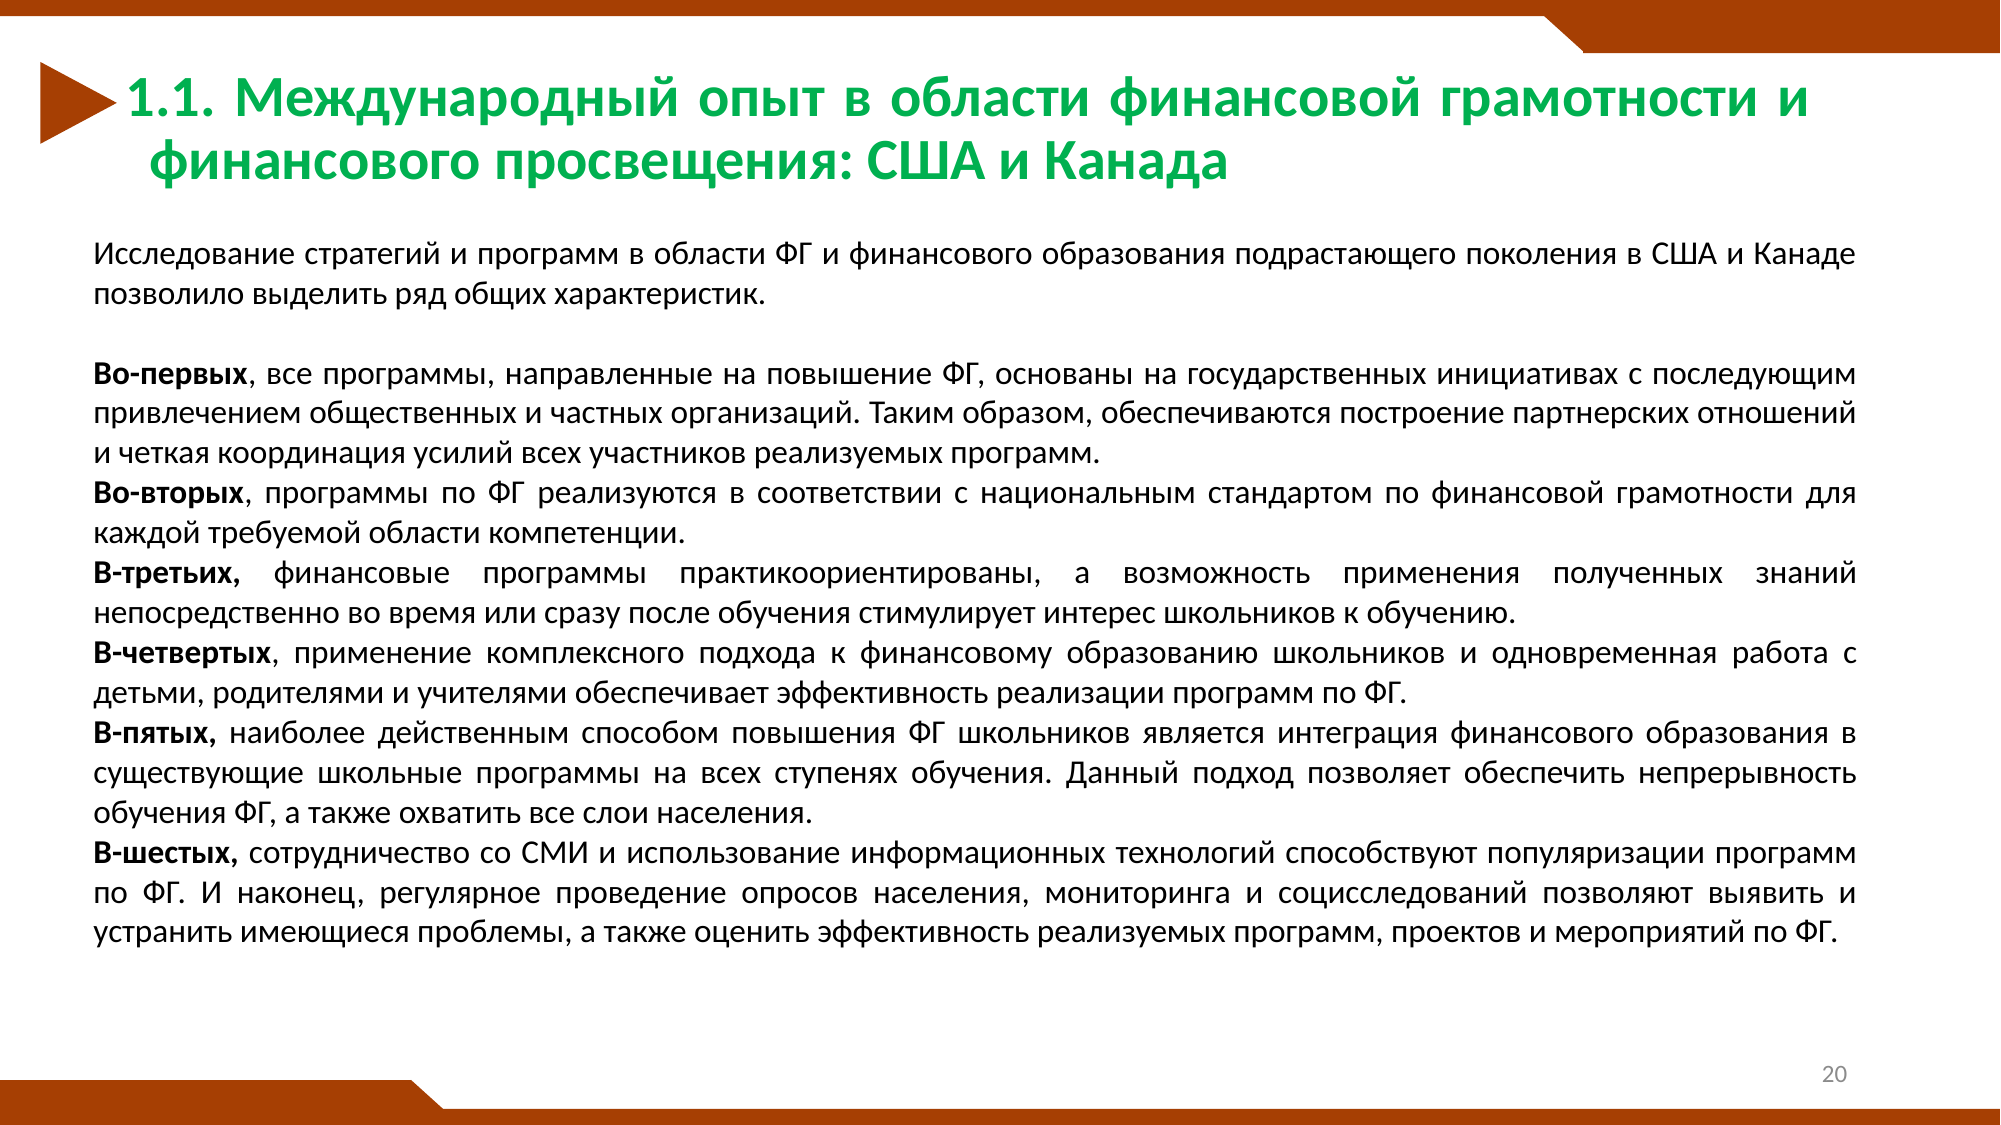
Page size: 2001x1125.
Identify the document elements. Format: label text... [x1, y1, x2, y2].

text_box [39, 60, 119, 146]
text_box Исследование стратегий и программ в области ФГ и финансового образования подрастающего поколения в США и Канаде позволило выделить ряд общих характеристик. Во-первых, все программы, направленные на повышение ФГ, основаны на государственных инициативах с последующим привлечением общественных и частных организаций. Таким образом, обеспечиваются построение партнерских отношений и четкая координация усилий всех участников реализуемых программ. Во-вторых, программы по ФГ реализуются в соответствии с национальным стандартом по финансовой грамотности для каждой требуемой области компетенции. В-третьих, финансовые программы практикоориентированы, а возможность применения полученных знаний непосредственно во время или сразу после обучения стимулирует интерес школьников к обучению. В-четвертых, применение комплексного подхода к финансовому образованию школьников и одновременная работа с детьми, родителями и учителями обеспечивает эффективность реализации программ по ФГ. В-пятых, наиболее действенным способом повышения ФГ школьников является интеграция финансового образования в существующие школьные программы на всех ступенях обучения. Данный подход позволяет обеспечить непрерывность обучения ФГ, а также охватить все слои населения. В-шестых, сотрудничество со СМИ и использование информационных технологий способствуют популяризации программ по ФГ. И наконец, регулярное проведение опросов населения, мониторинга и социсследований позволяют выявить и устранить имеющиеся проблемы, а также оценить эффективность реализуемых программ, проектов и мероприятий по ФГ. [78, 143, 1875, 957]
slide_number 20 [1412, 1042, 1863, 1103]
text_box 1.1. Международный опыт в области финансовой грамотности и финансового просвещения: США и Канада [125, 66, 1811, 133]
